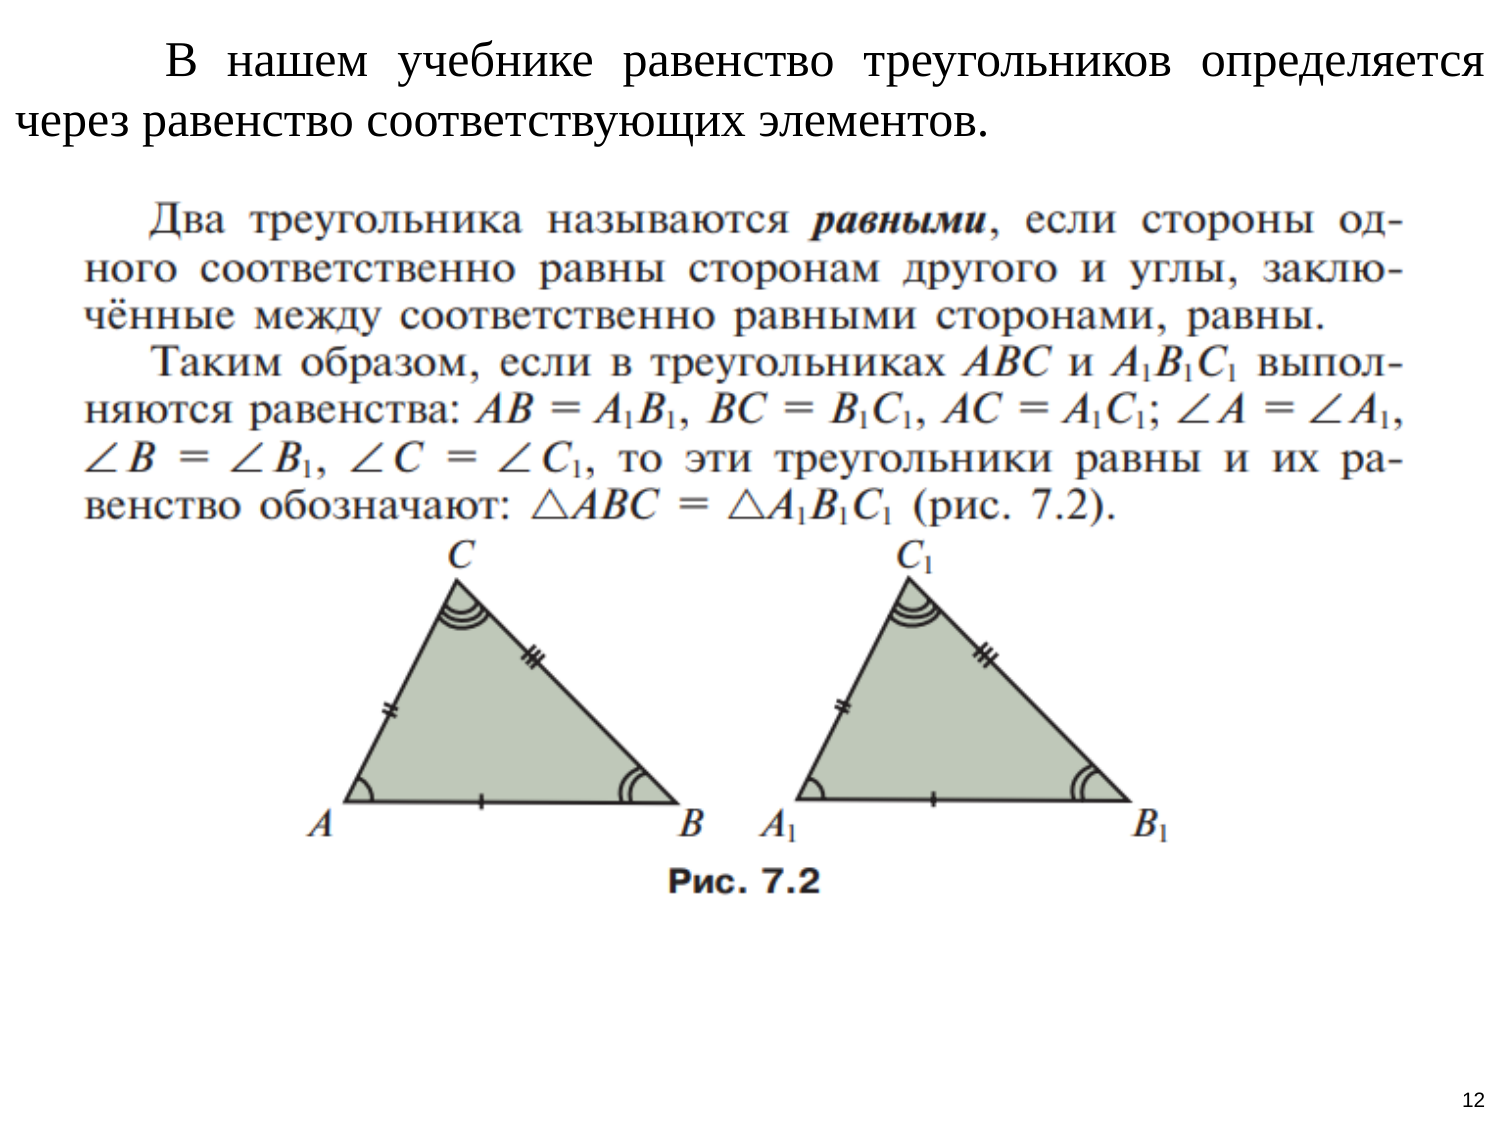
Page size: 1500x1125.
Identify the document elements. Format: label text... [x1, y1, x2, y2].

picture [69, 196, 1409, 918]
text_box В нашем учебнике равенство треугольников определяется через равенство соответствующих элементов. [0, 19, 1500, 154]
slide_number 12 [1417, 1079, 1500, 1125]
